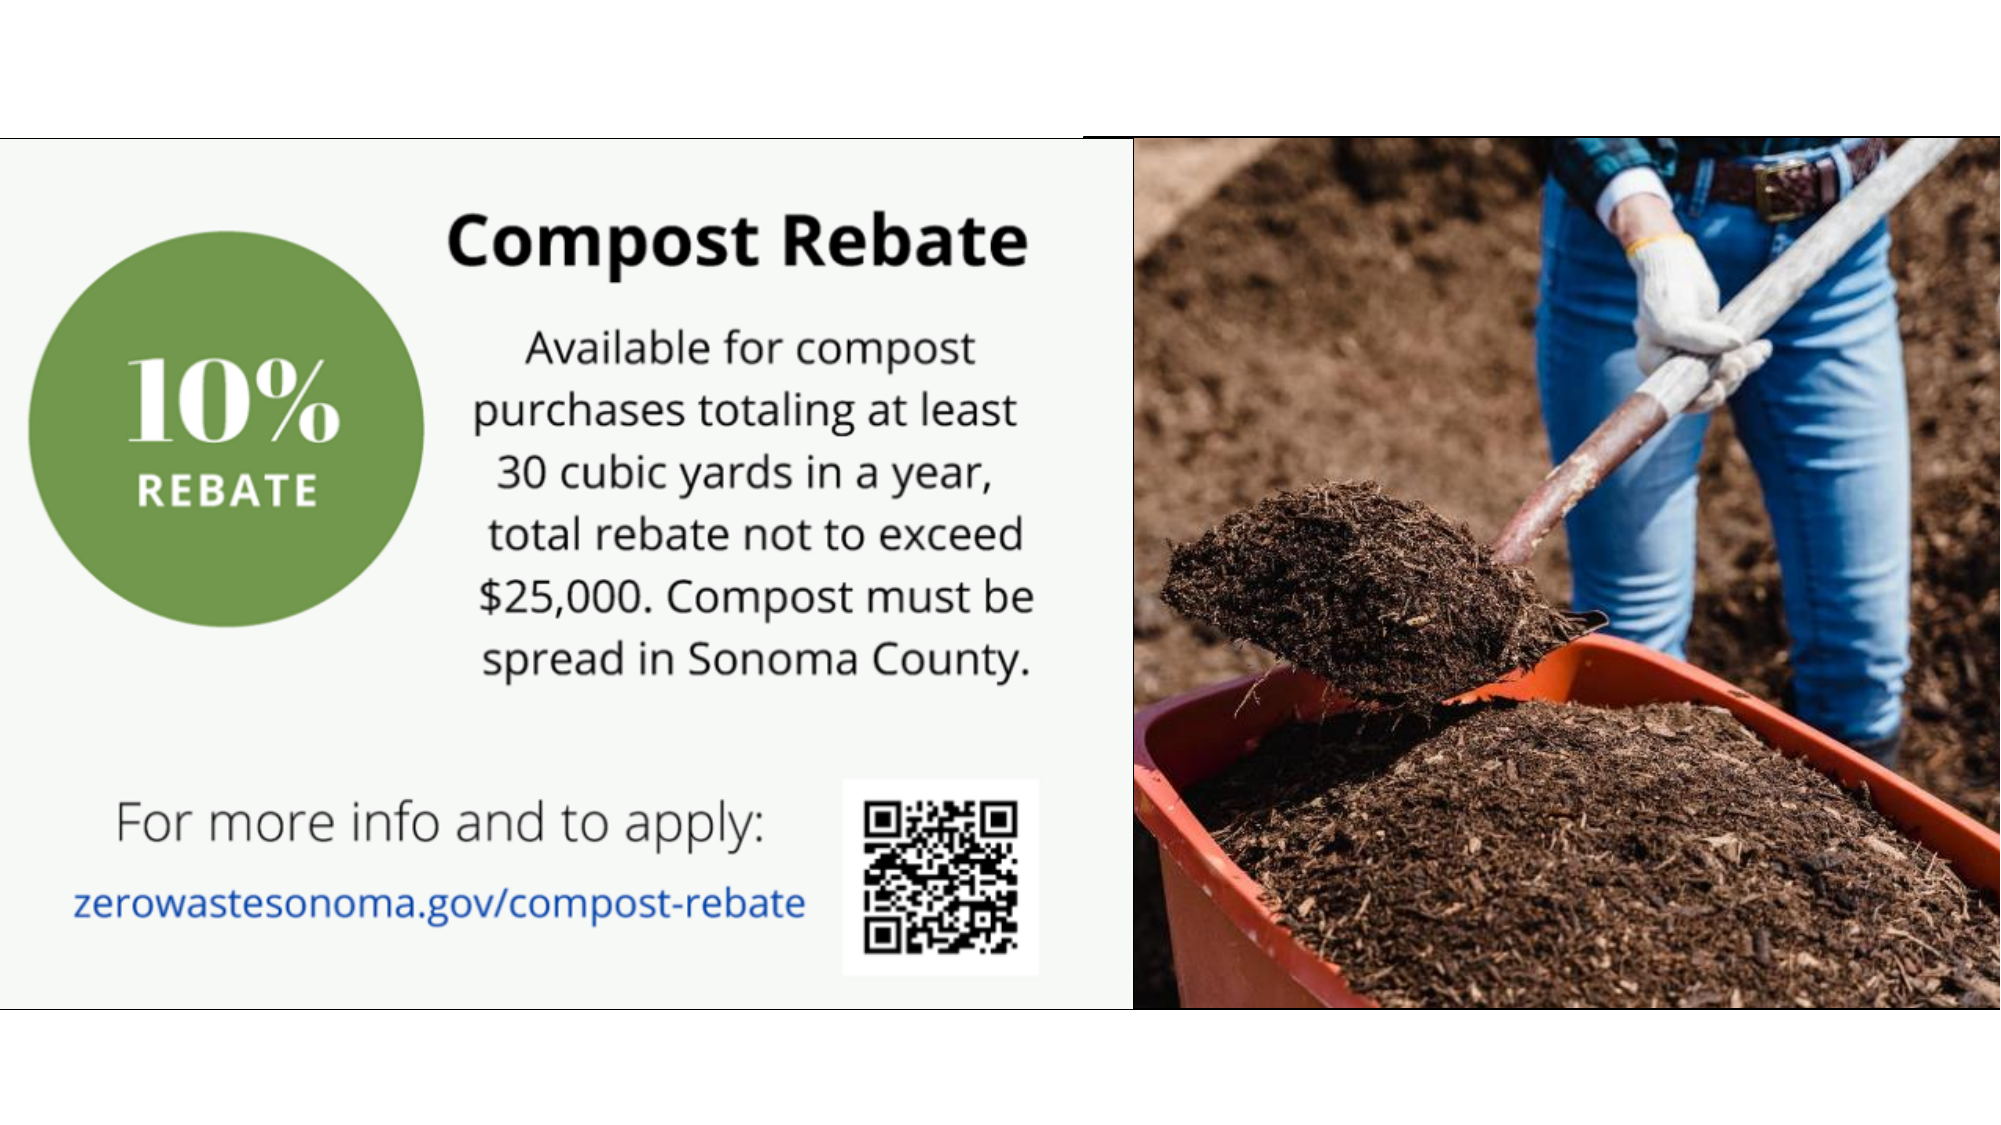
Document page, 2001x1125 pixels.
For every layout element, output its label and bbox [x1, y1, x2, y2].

picture [0, 137, 2000, 1011]
